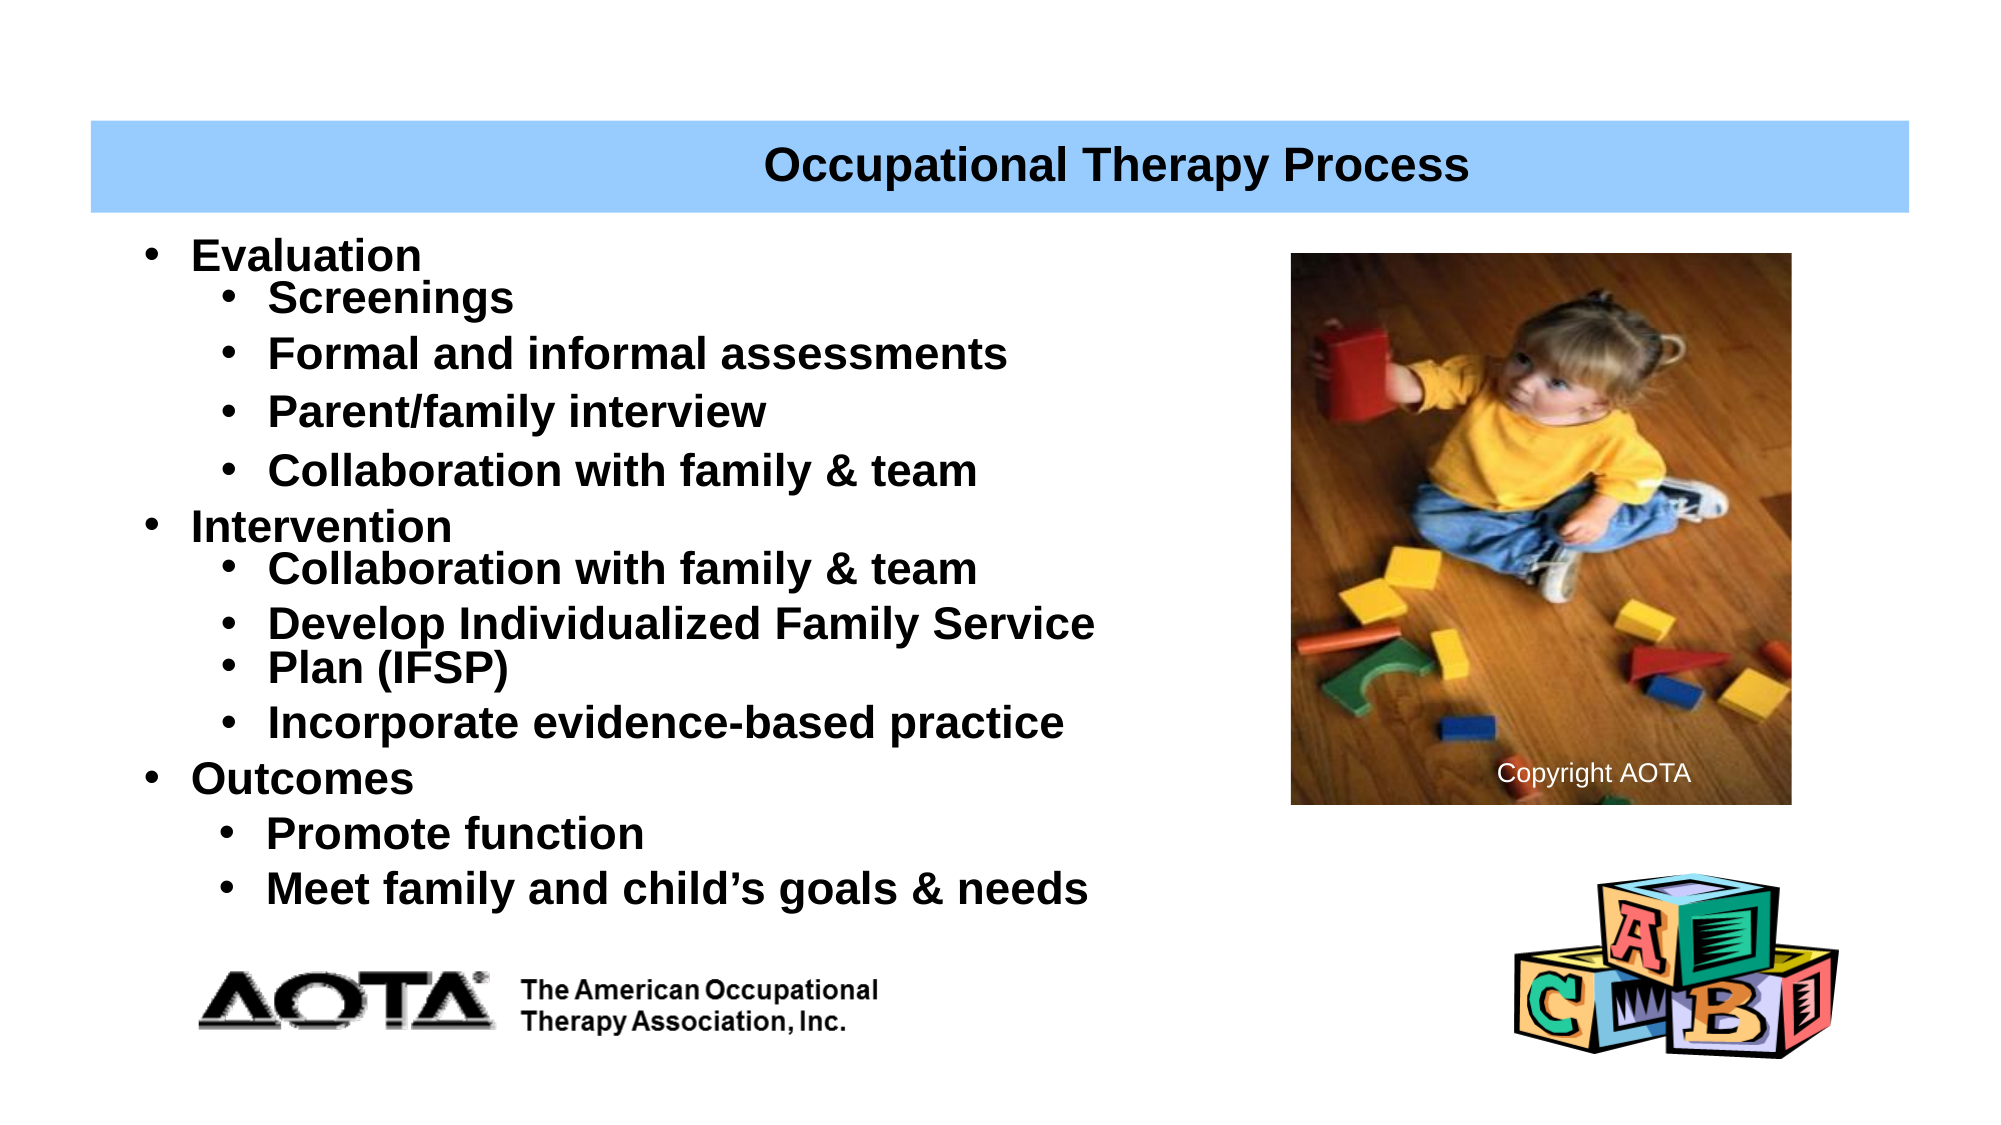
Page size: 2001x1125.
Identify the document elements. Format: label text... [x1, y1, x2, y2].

picture [1514, 873, 1839, 1059]
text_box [1290, 253, 1792, 805]
text_box Evaluation Screenings Formal and informal assessments Parent/family interview Collaboration with family & team Intervention Collaboration with family & team Develop Individualized Family Service Plan (IFSP) Incorporate evidence-based practice Outcomes Promote function Meet family and child’s goals & needs [129, 218, 1193, 921]
text_box Occupational Therapy Process [90, 131, 1909, 198]
picture [194, 965, 995, 1054]
